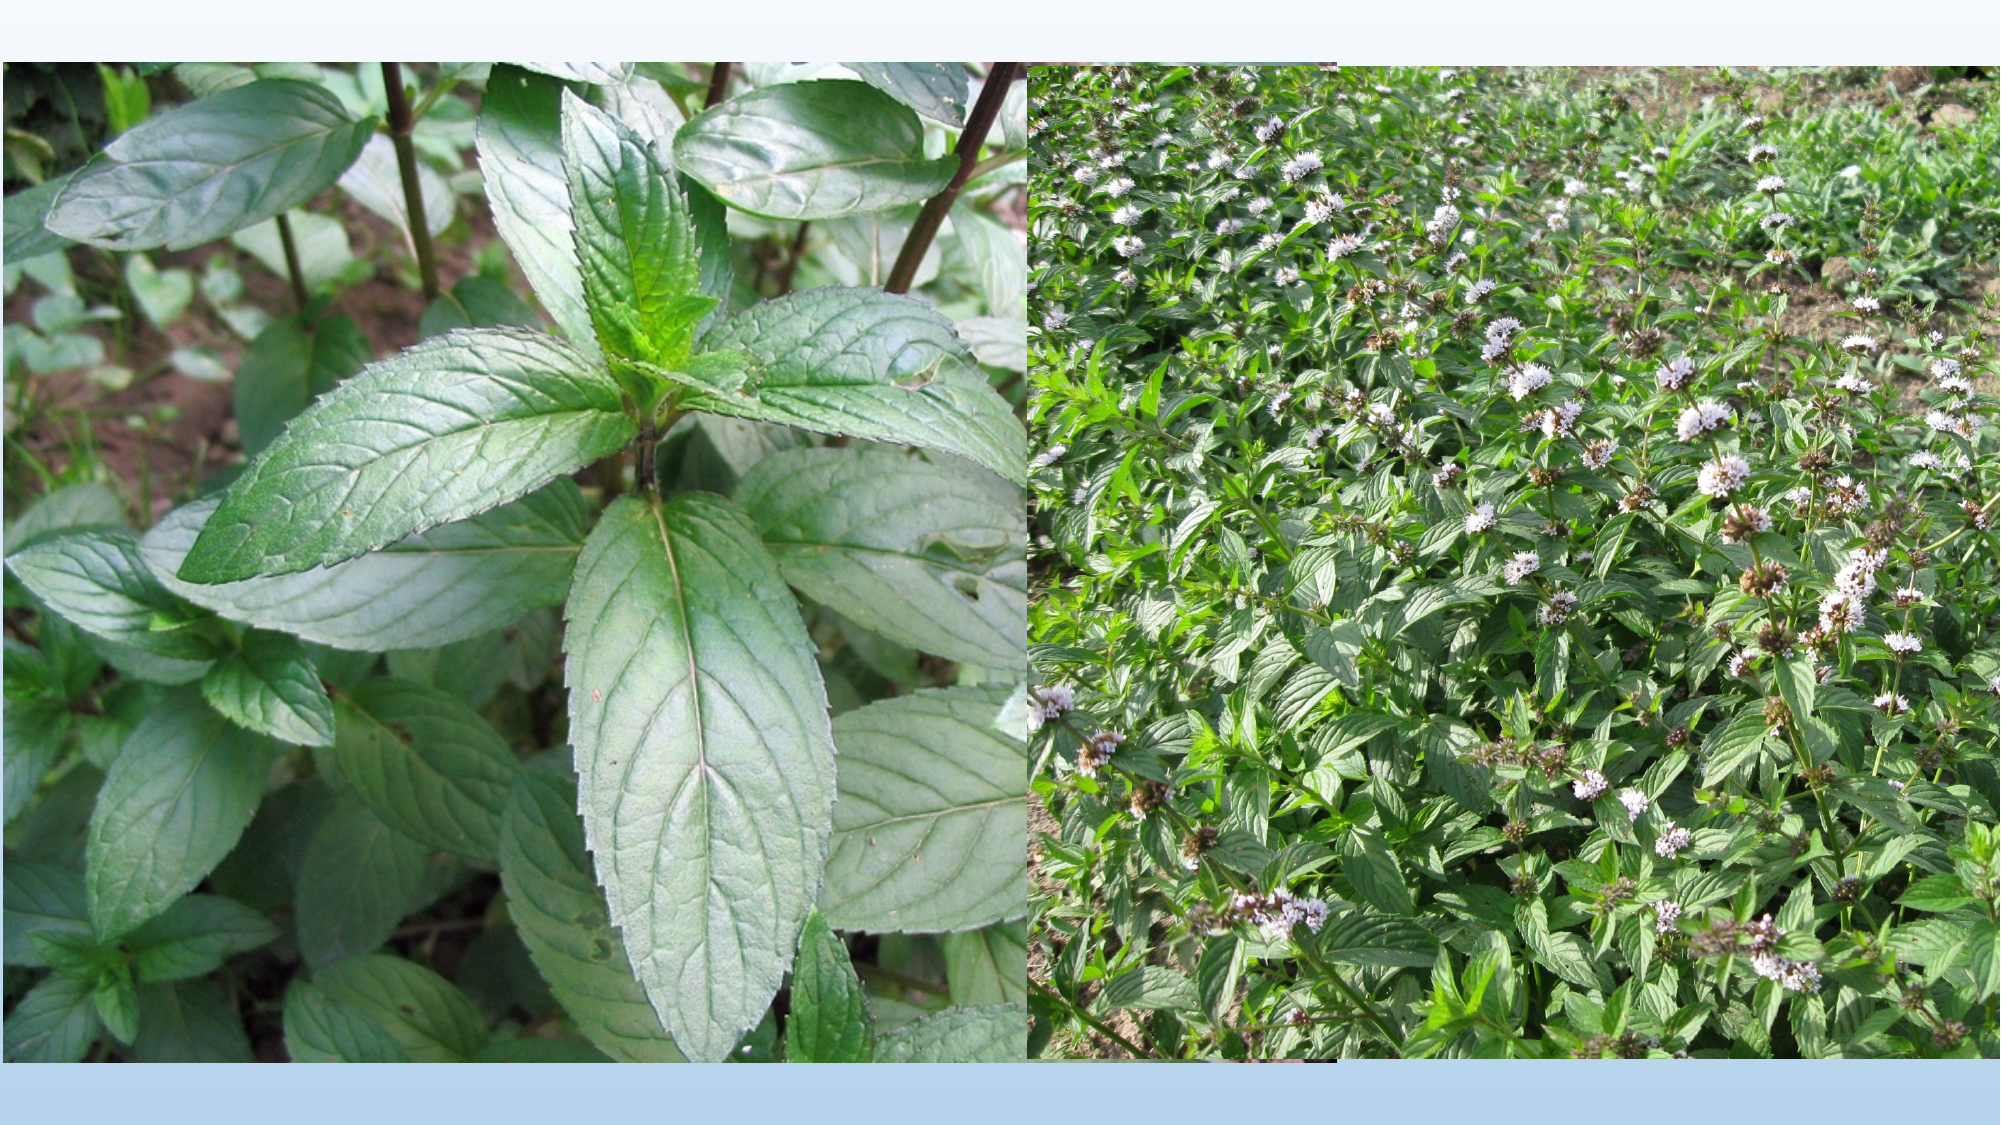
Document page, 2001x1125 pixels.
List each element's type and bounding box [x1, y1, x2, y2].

picture [3, 62, 2000, 1063]
